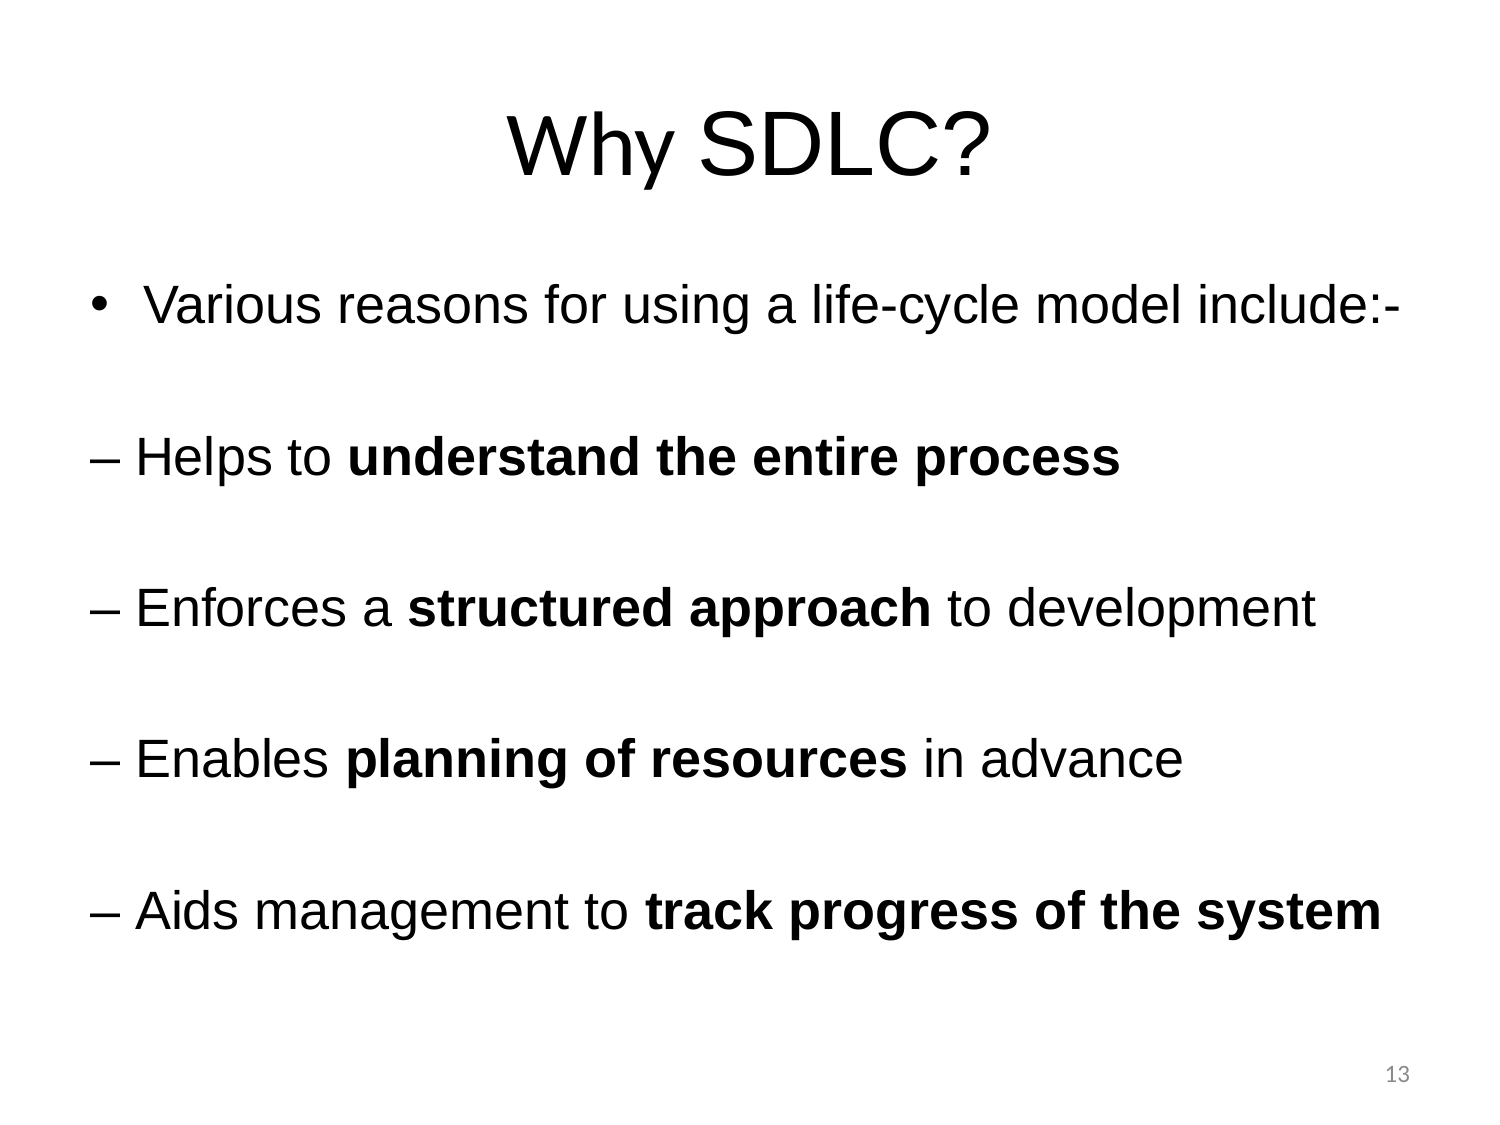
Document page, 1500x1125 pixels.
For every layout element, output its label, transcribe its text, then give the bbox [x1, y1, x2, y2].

slide_number 13 [1074, 1042, 1425, 1103]
title Why SDLC? [75, 45, 1425, 233]
list Various reasons for using a life-cycle model include:- – Helps to understand the entire process – Enforces a structured approach to development – Enables planning of resources in advance – Aids management to track progress of the system [75, 262, 1425, 1005]
